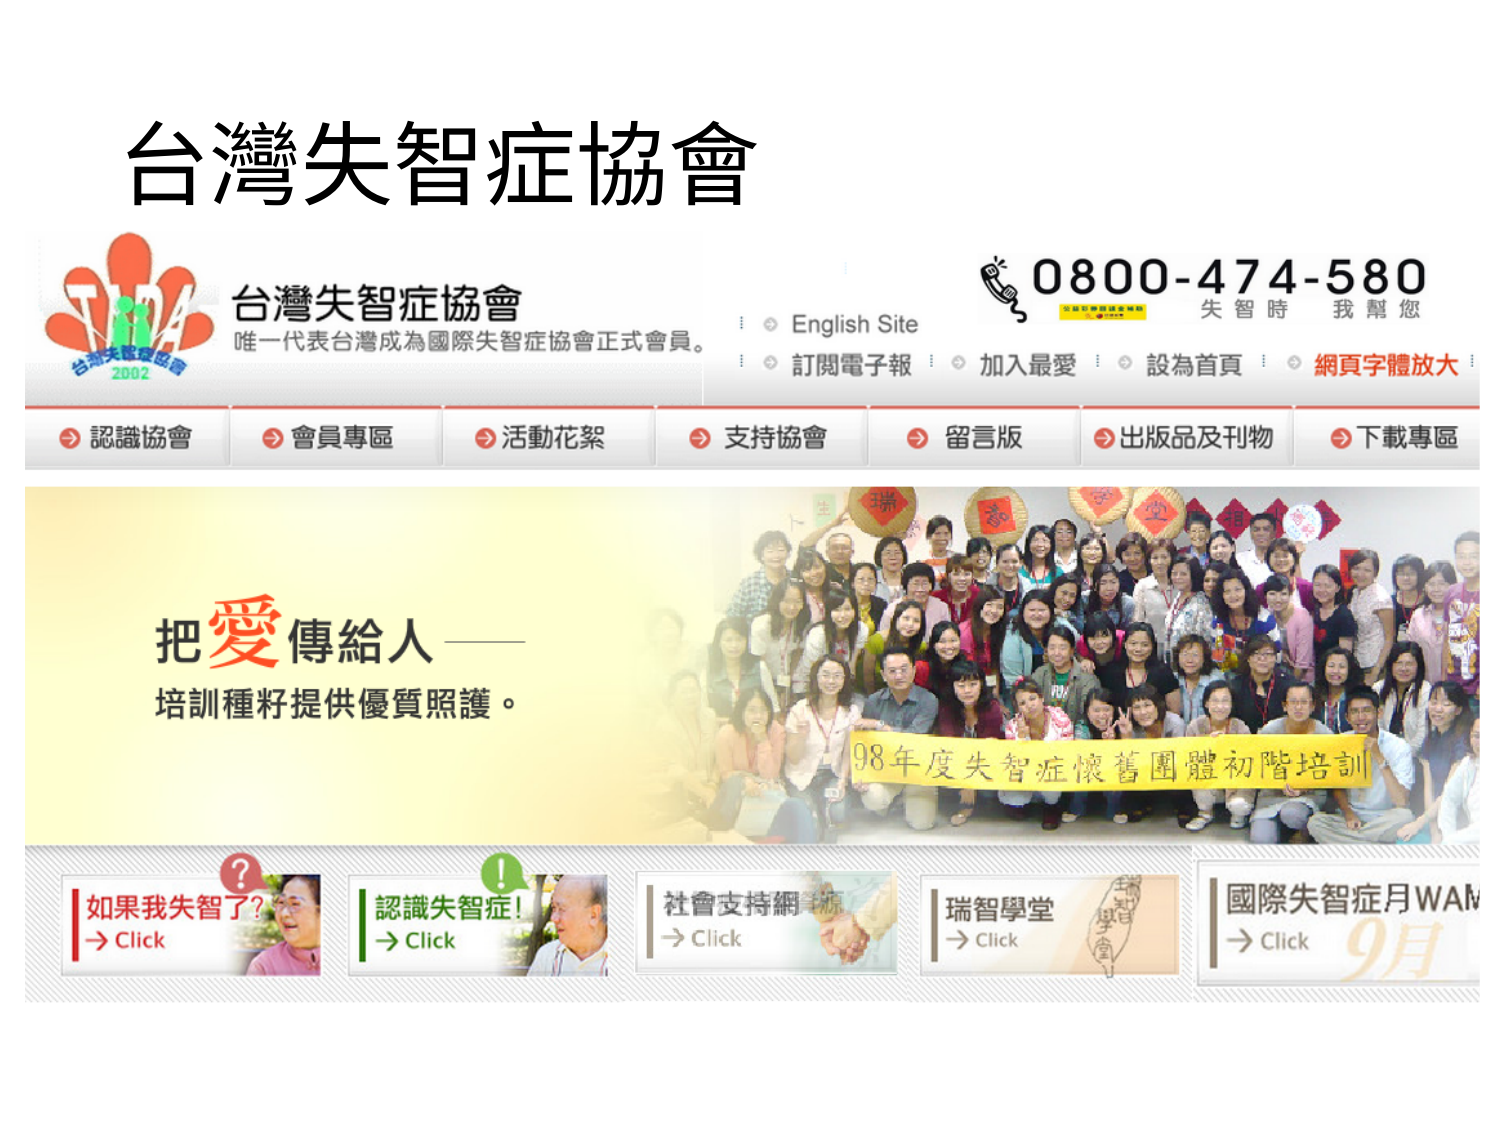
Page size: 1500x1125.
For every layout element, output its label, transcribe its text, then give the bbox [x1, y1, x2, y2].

title 台灣失智症協會 [103, 59, 1397, 231]
picture [25, 231, 1480, 1012]
